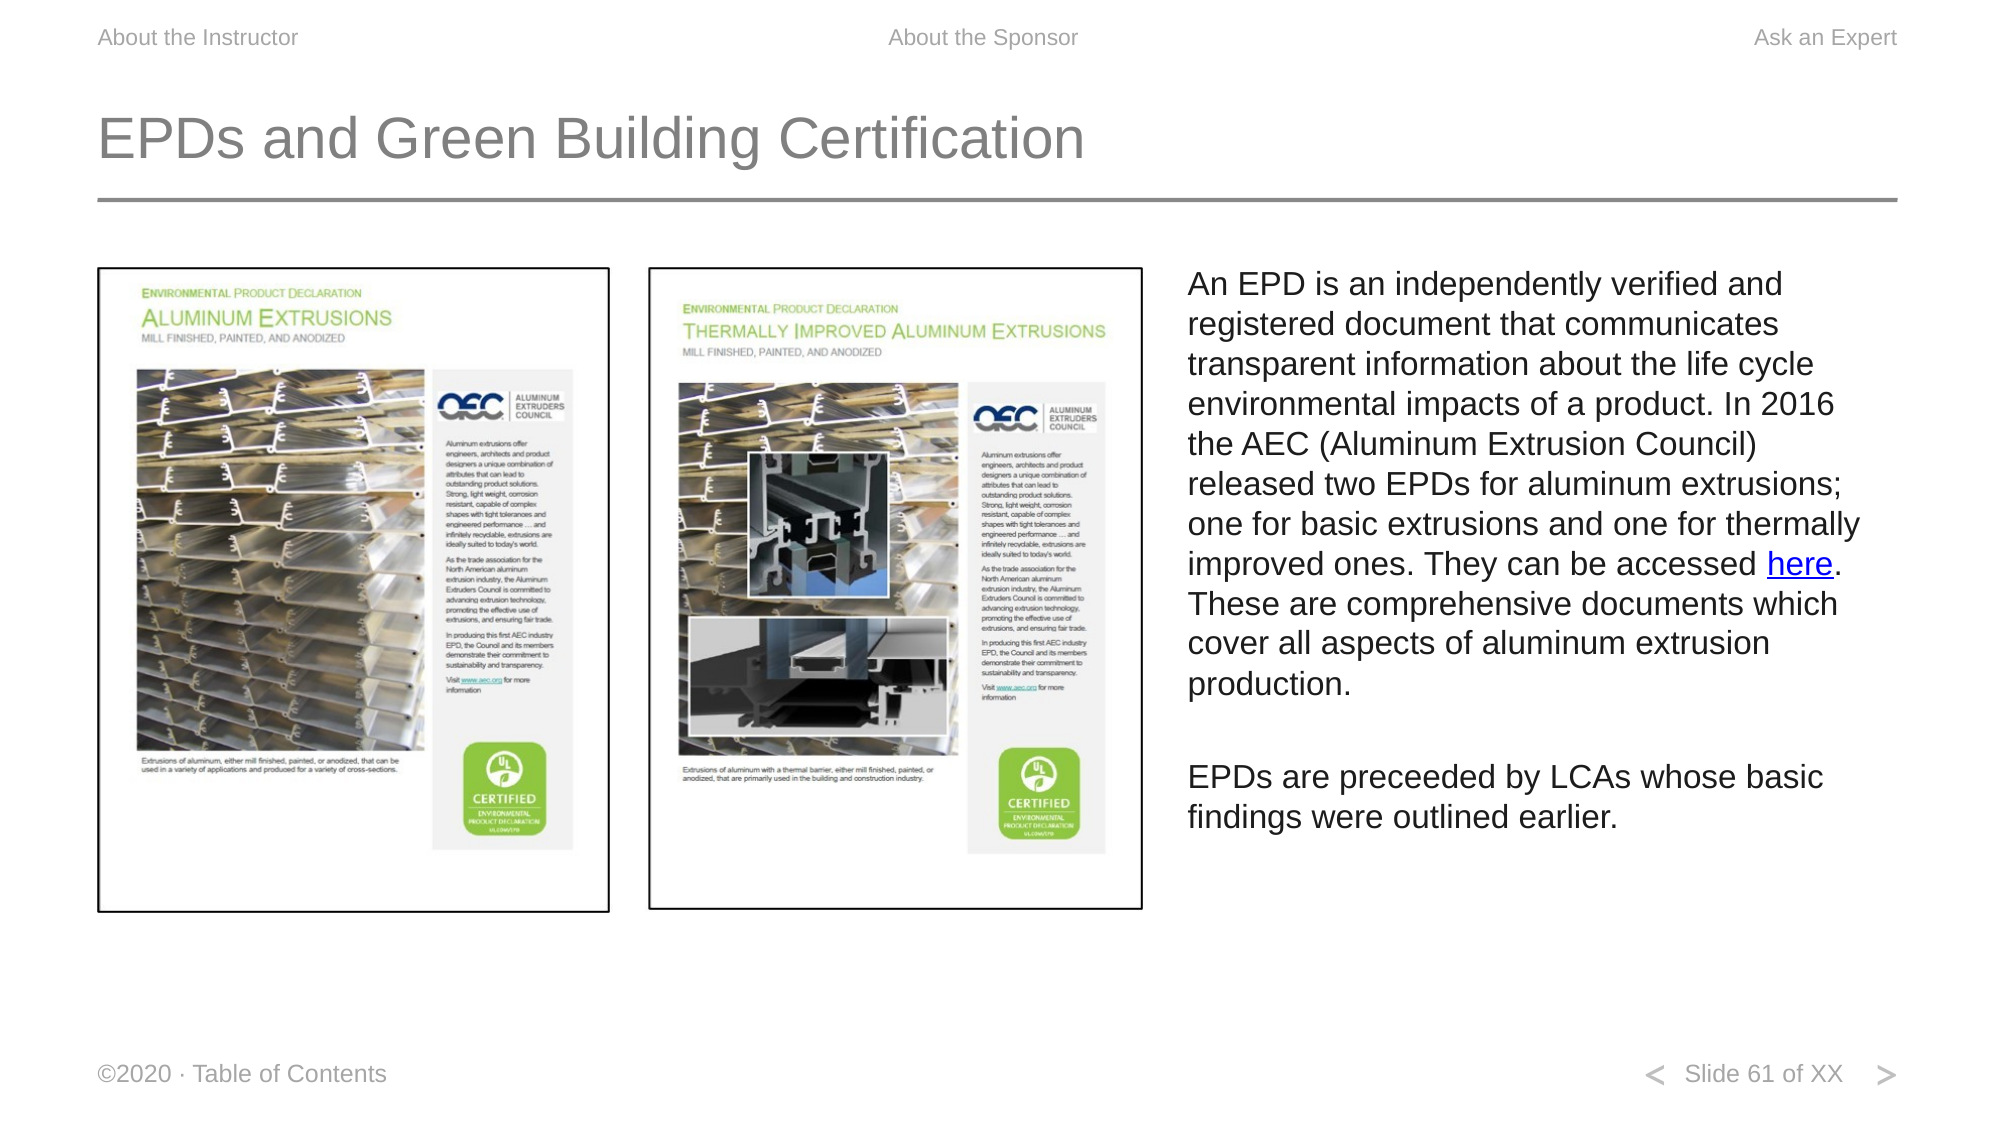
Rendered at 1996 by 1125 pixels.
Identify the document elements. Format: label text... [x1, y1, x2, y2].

picture [97, 266, 1143, 913]
list An EPD is an independently verified and registered document that communicates transparent information about the life cycle environmental impacts of a product. In 2016 the AEC (Aluminum Extrusion Council) released two EPDs for aluminum extrusions; one for basic extrusions and one for thermally improved ones. They can be accessed here. These are comprehensive documents which cover all aspects of aluminum extrusion production. EPDs are preceeded by LCAs whose basic findings were outlined earlier. [1142, 262, 1898, 1013]
title Environmental Product Declarations (EPDs) EPDs and Green Building Certification [97, 82, 1898, 188]
